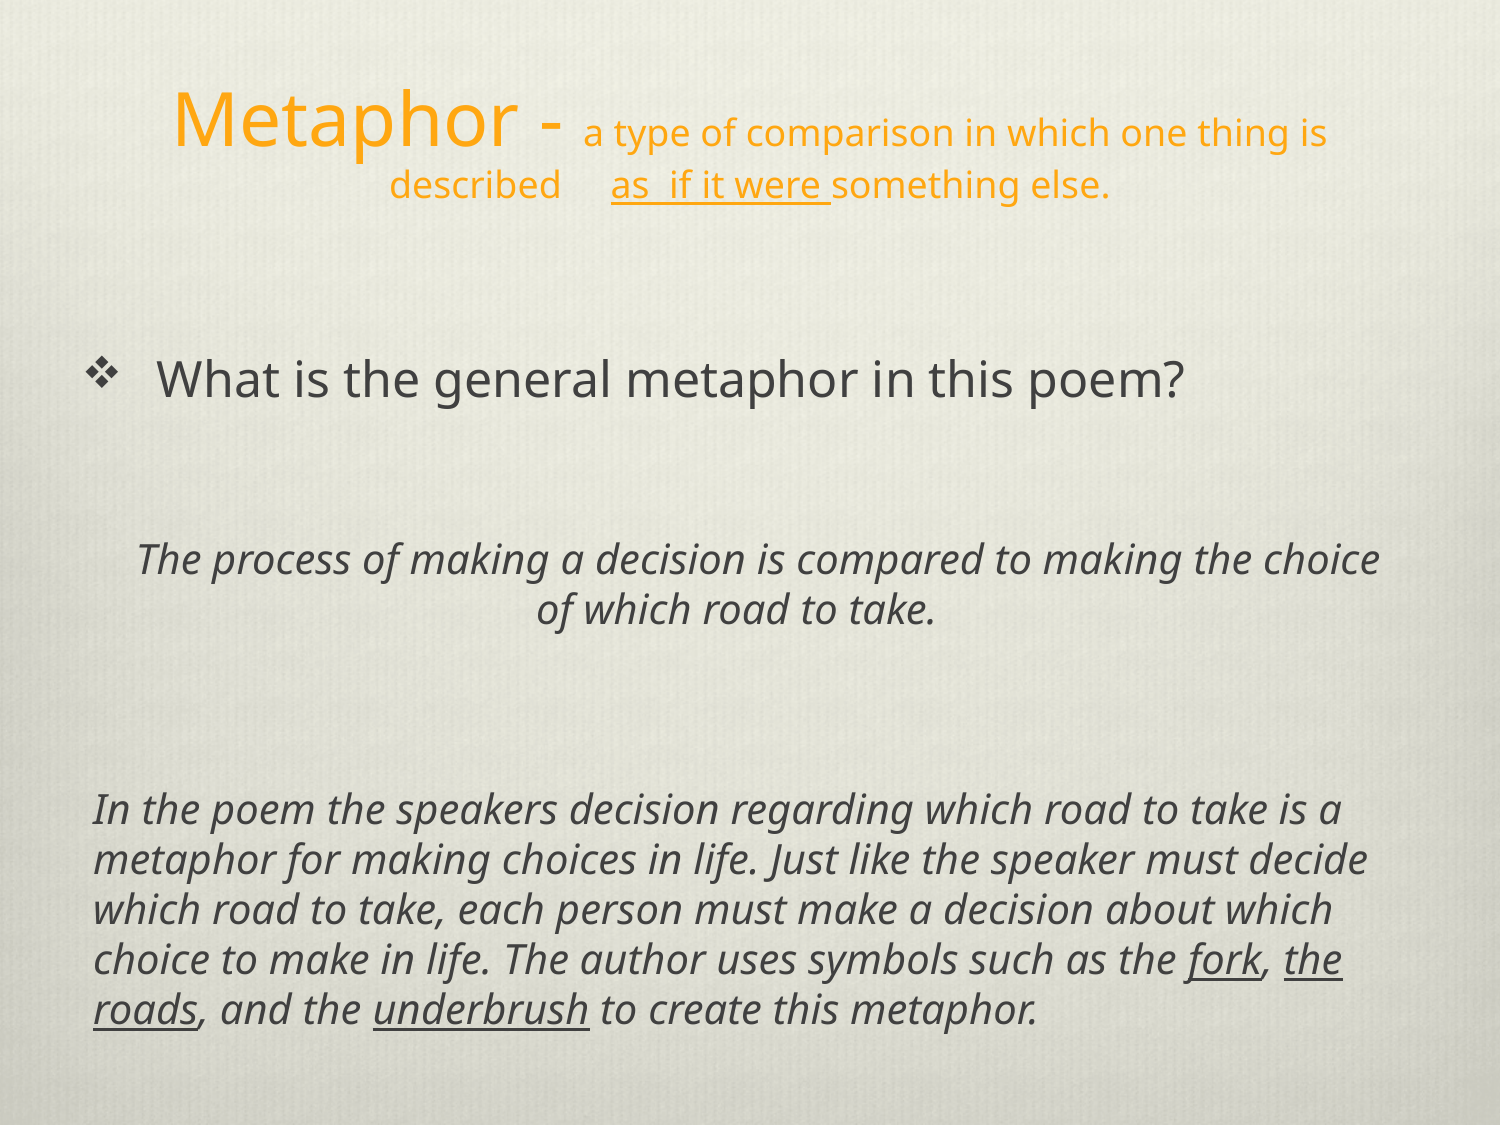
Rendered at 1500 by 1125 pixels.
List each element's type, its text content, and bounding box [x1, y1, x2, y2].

list What is the general metaphor in this poem? The process of making a decision is compared to making the choice of which road to take. In the poem the speakers decision regarding which road to take is a metaphor for making choices in life. Just like the speaker must decide which road to take, each person must make a decision about which choice to make in life. The author uses symbols such as the fork, the roads, and the underbrush to create this metaphor. [66, 232, 1417, 913]
title Metaphor - a type of comparison in which one thing is described as if it were something else. [75, 45, 1425, 233]
